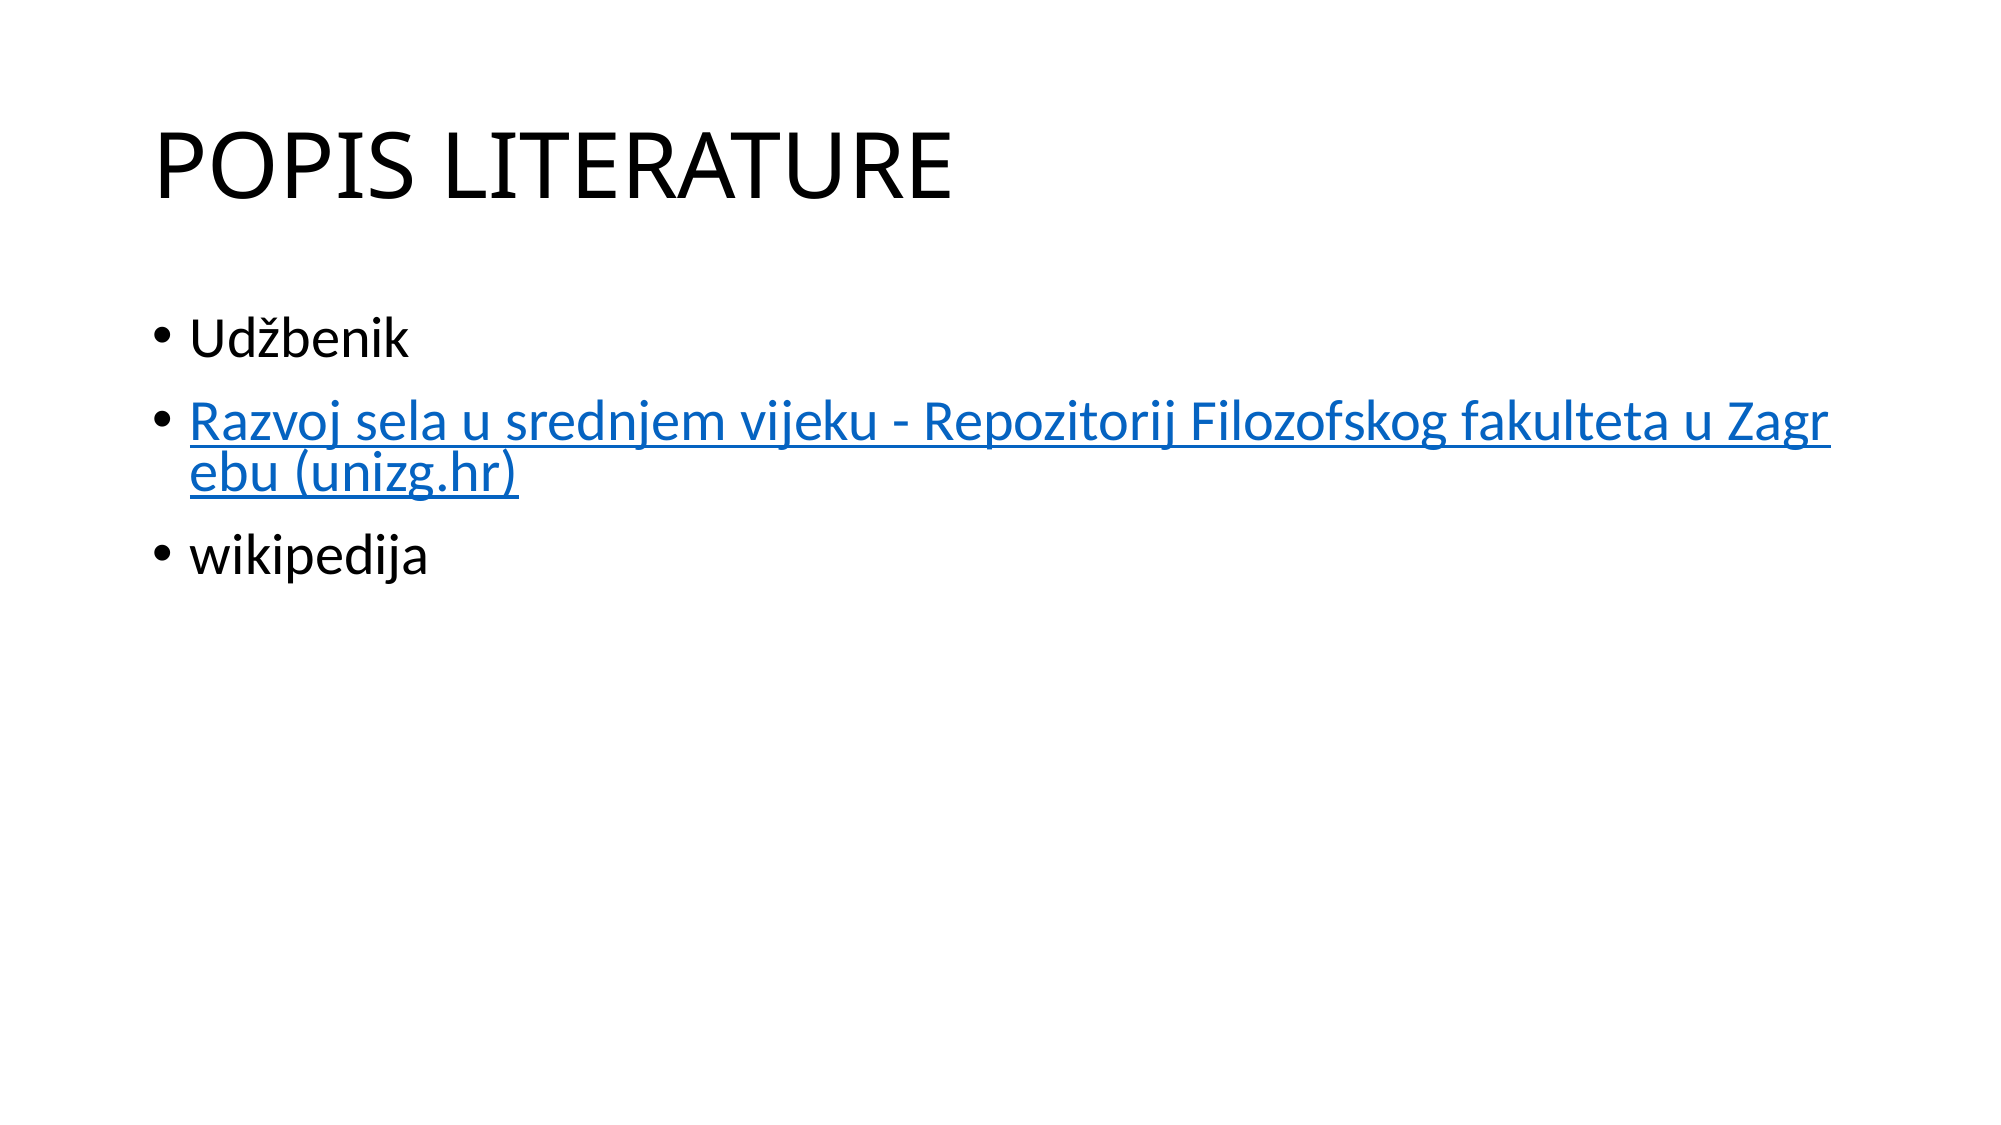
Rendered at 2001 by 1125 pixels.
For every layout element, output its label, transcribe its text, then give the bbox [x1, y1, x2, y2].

list Udžbenik Razvoj sela u srednjem vijeku - Repozitorij Filozofskog fakulteta u Zagrebu (unizg.hr) wikipedija [137, 299, 1863, 1014]
title POPIS LITERATURE [137, 59, 1863, 278]
